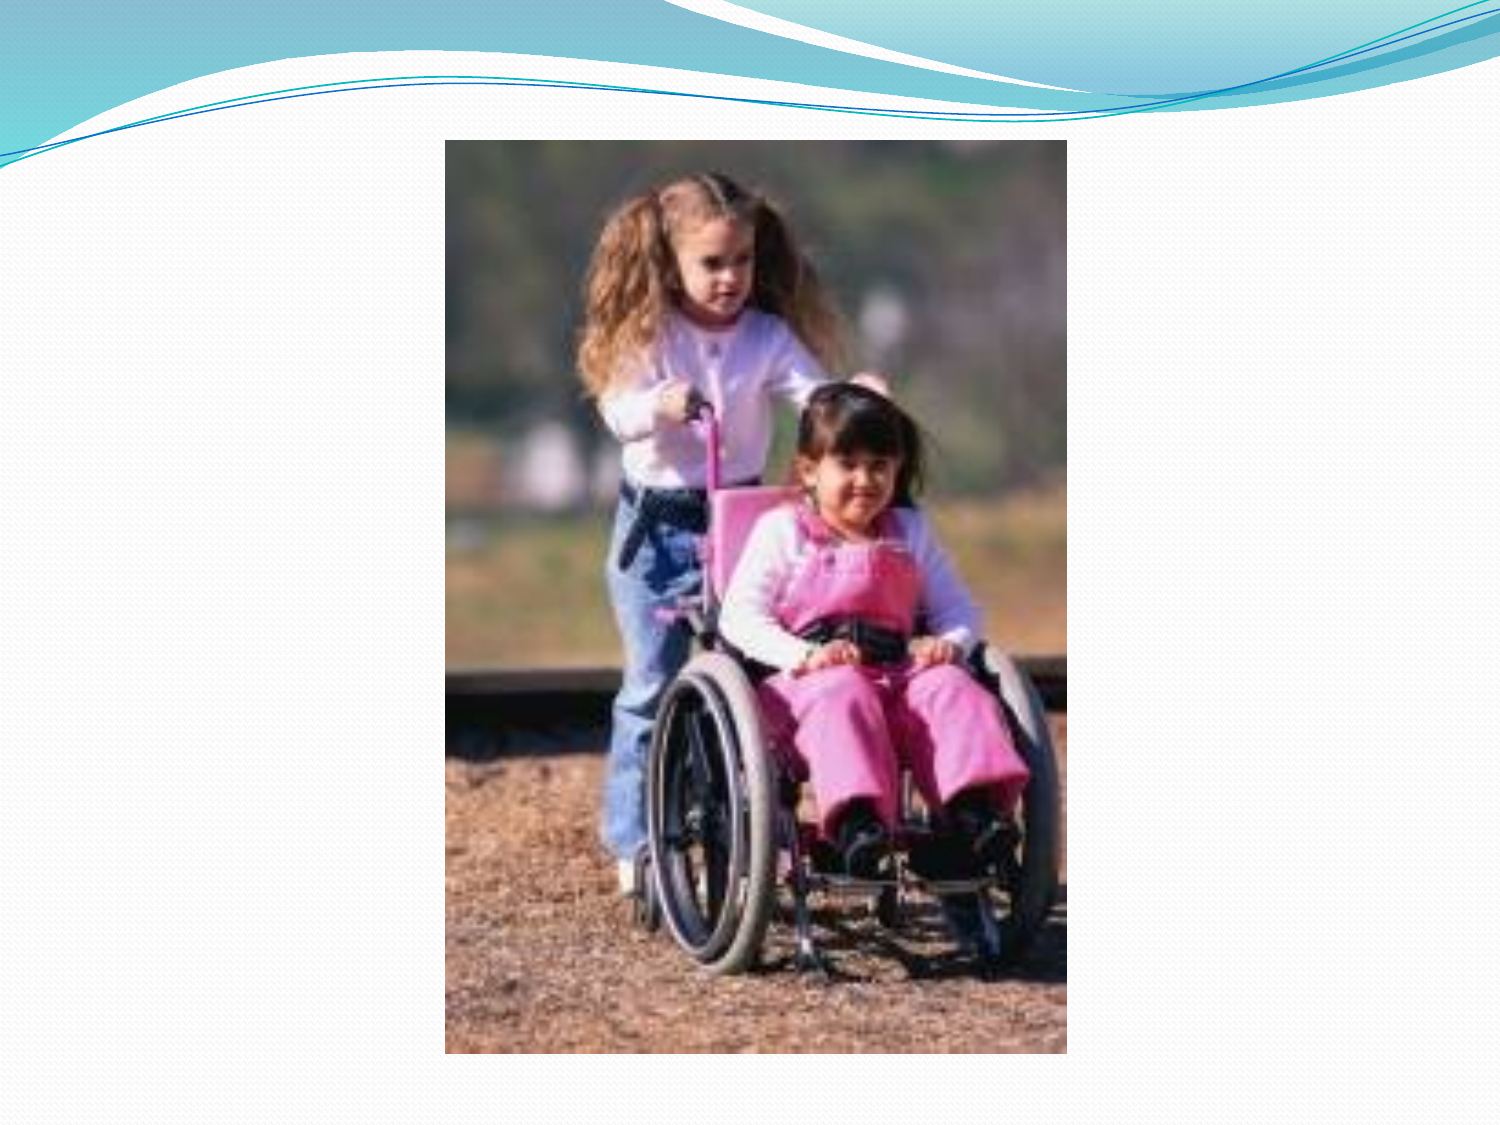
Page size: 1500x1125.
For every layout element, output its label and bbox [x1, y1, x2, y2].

picture [445, 140, 1067, 1055]
